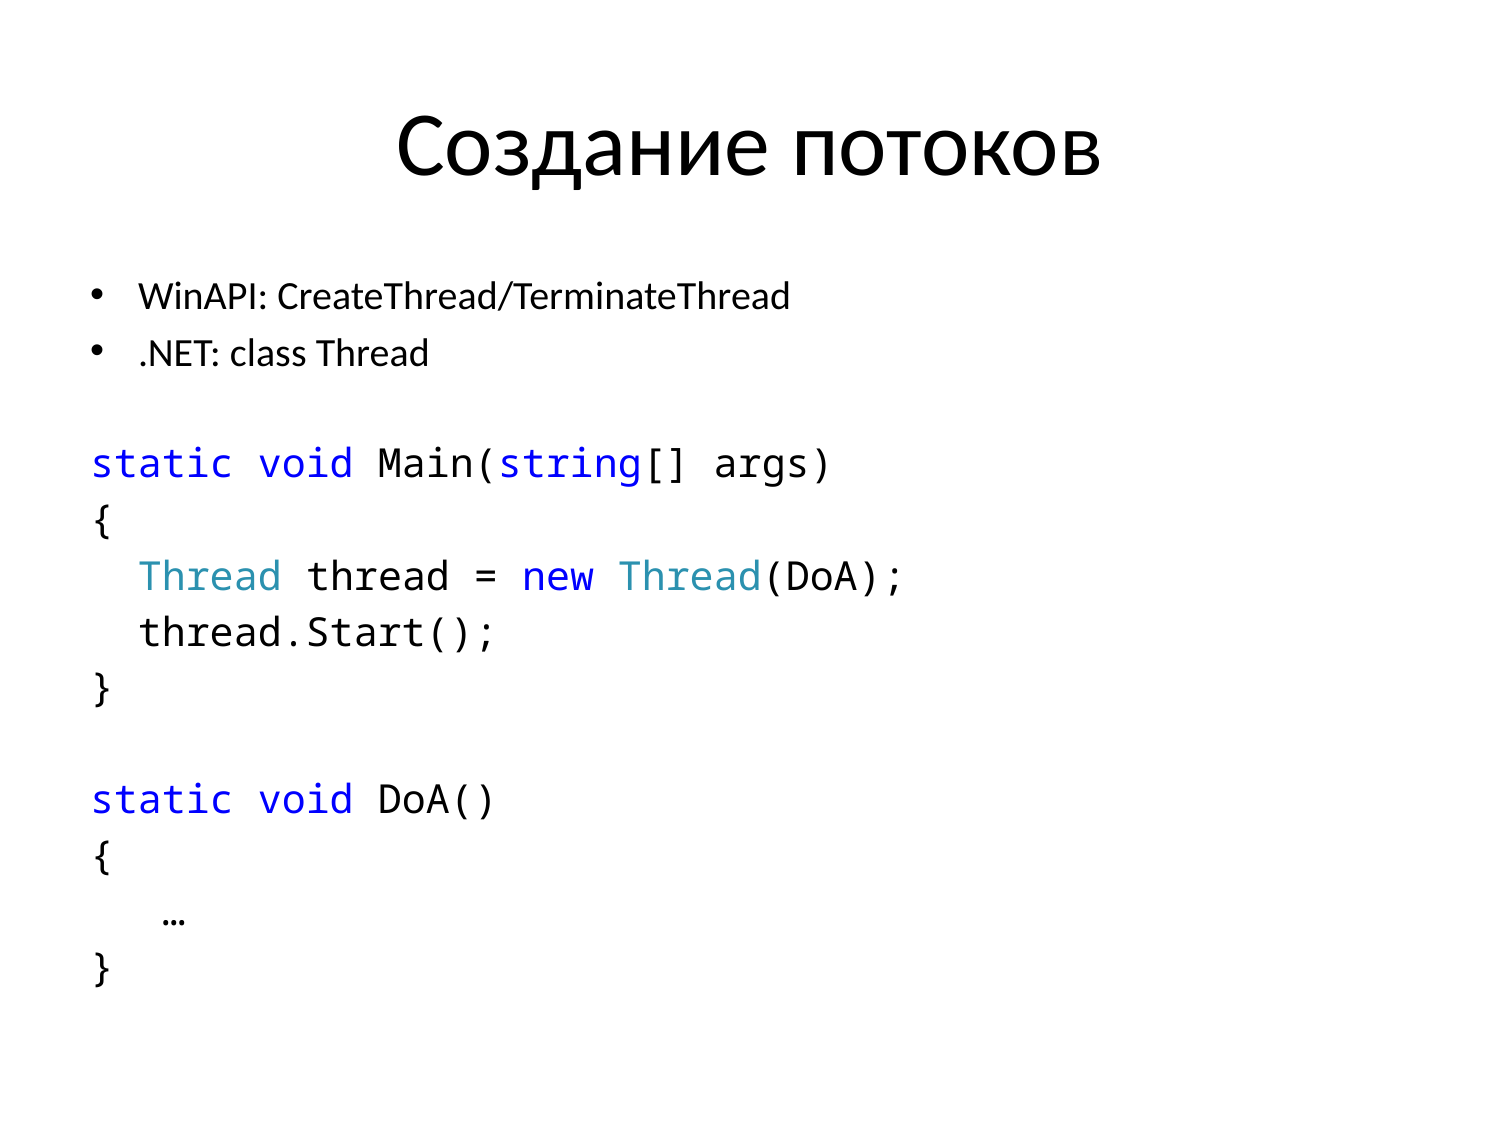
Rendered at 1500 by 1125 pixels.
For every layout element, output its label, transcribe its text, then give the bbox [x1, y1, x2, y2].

list WinAPI: CreateThread/TerminateThread .NET: class Thread static void Main(string[] args) { Thread thread = new Thread(DoA); thread.Start(); } static void DoA() { … } [75, 262, 1425, 1005]
title Создание потоков [75, 45, 1425, 233]
